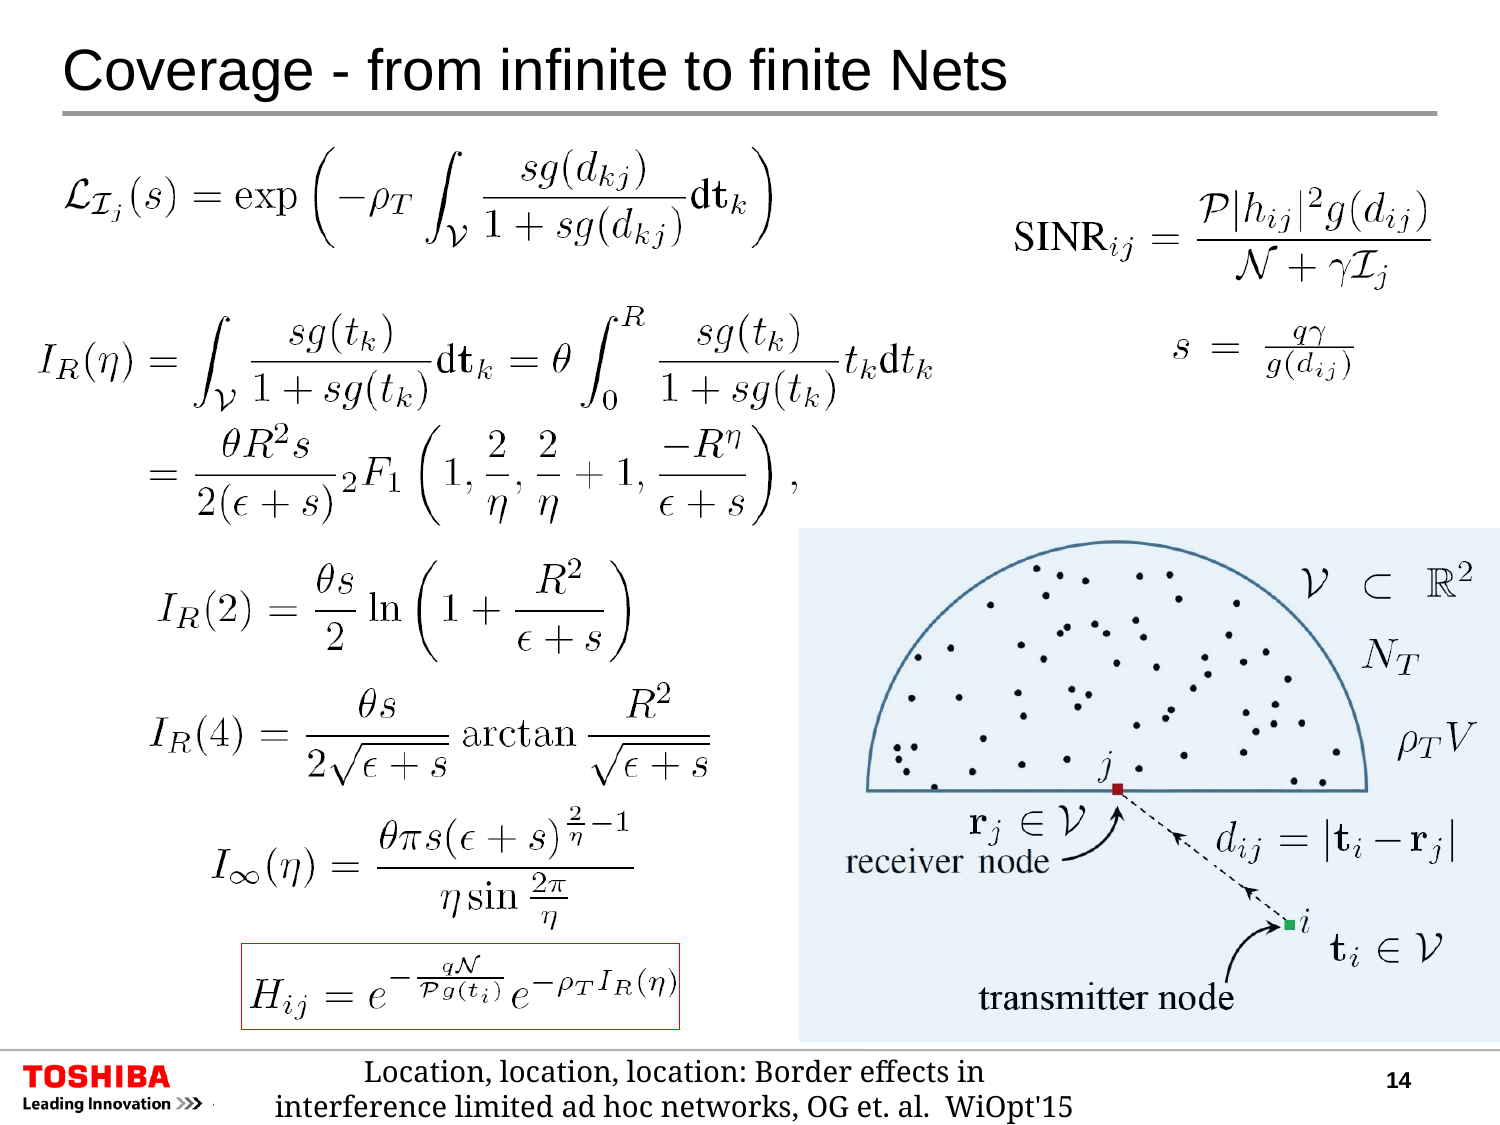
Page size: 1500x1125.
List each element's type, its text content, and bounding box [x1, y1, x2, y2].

picture [64, 140, 778, 256]
picture [1167, 323, 1356, 383]
picture [1007, 179, 1436, 296]
text_box [798, 527, 1500, 1043]
picture [25, 301, 935, 535]
title Coverage - from infinite to finite Nets [61, 0, 1438, 103]
picture [147, 549, 637, 666]
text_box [832, 527, 1479, 1034]
picture [207, 795, 635, 932]
picture [241, 942, 680, 1031]
text_box Location, location, location: Border effects in interference limited ad hoc networks, OG et. al. WiOpt'15 (2015). [259, 1045, 1090, 1125]
picture [12, 1053, 225, 1122]
picture [143, 682, 716, 787]
